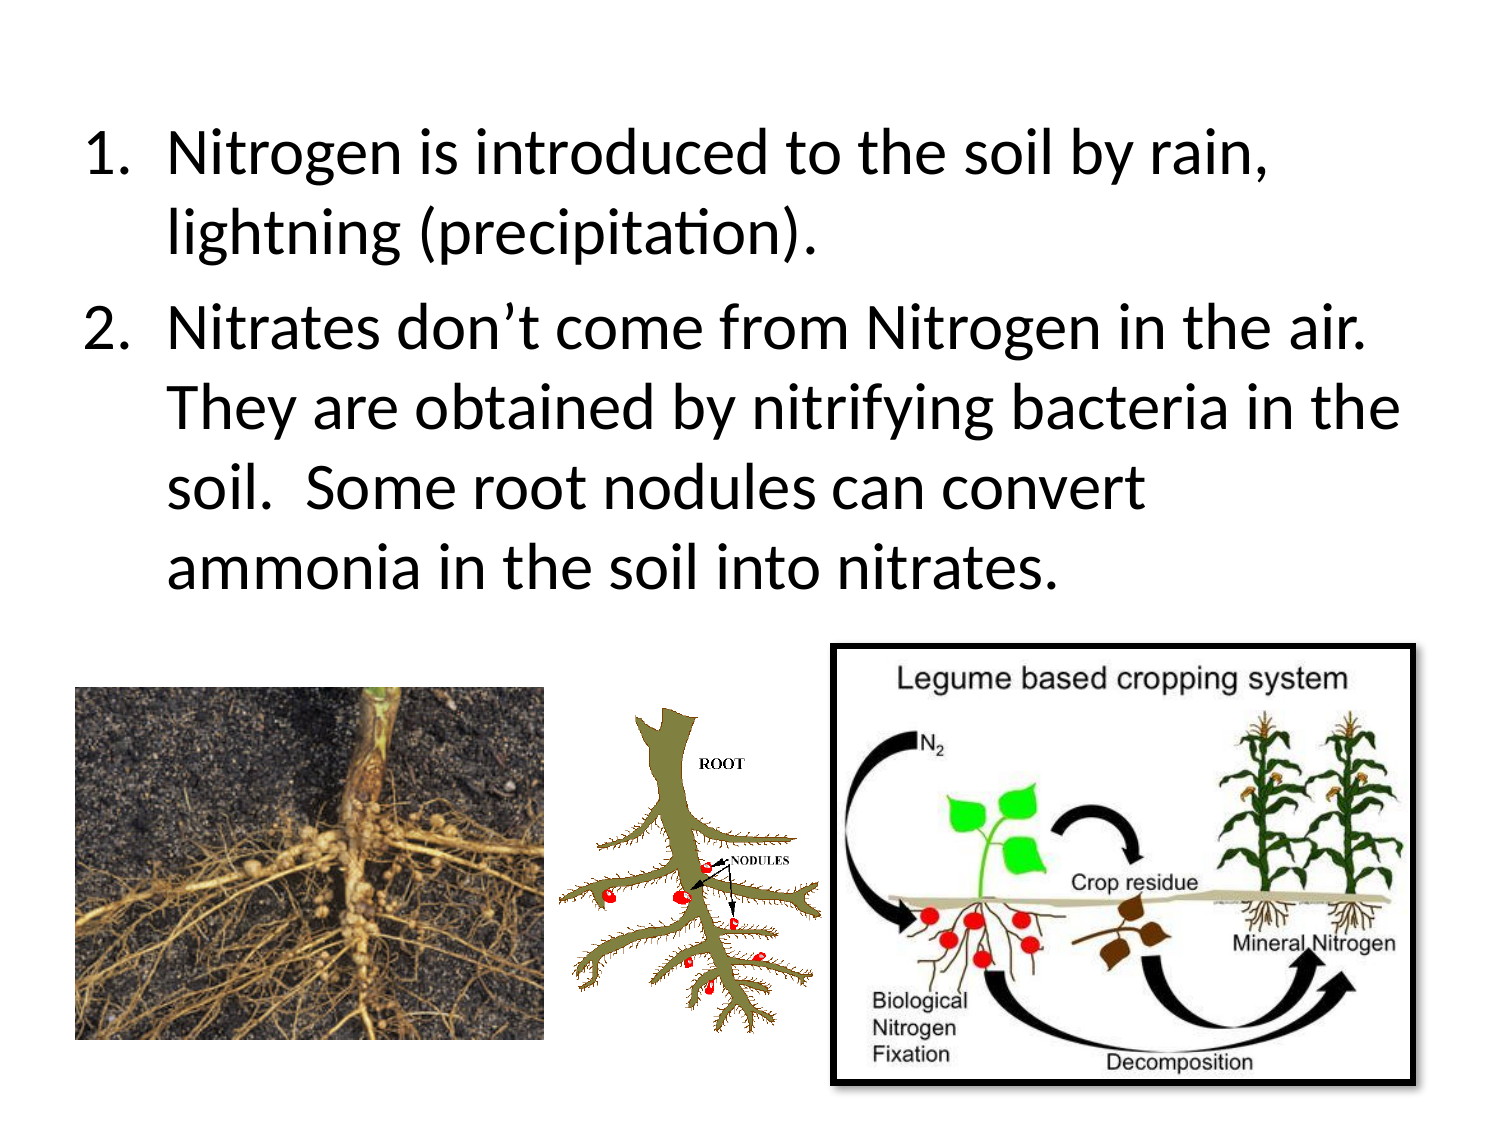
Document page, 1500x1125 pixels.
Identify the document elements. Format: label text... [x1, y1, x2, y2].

picture [836, 648, 1410, 1080]
picture [74, 687, 544, 1040]
list Nitrogen is introduced to the soil by rain, lightning (precipitation). Nitrates don’t come from Nitrogen in the air. They are obtained by nitrifying bacteria in the soil. Some root nodules can convert ammonia in the soil into nitrates. [75, 100, 1425, 713]
picture [555, 706, 826, 1035]
